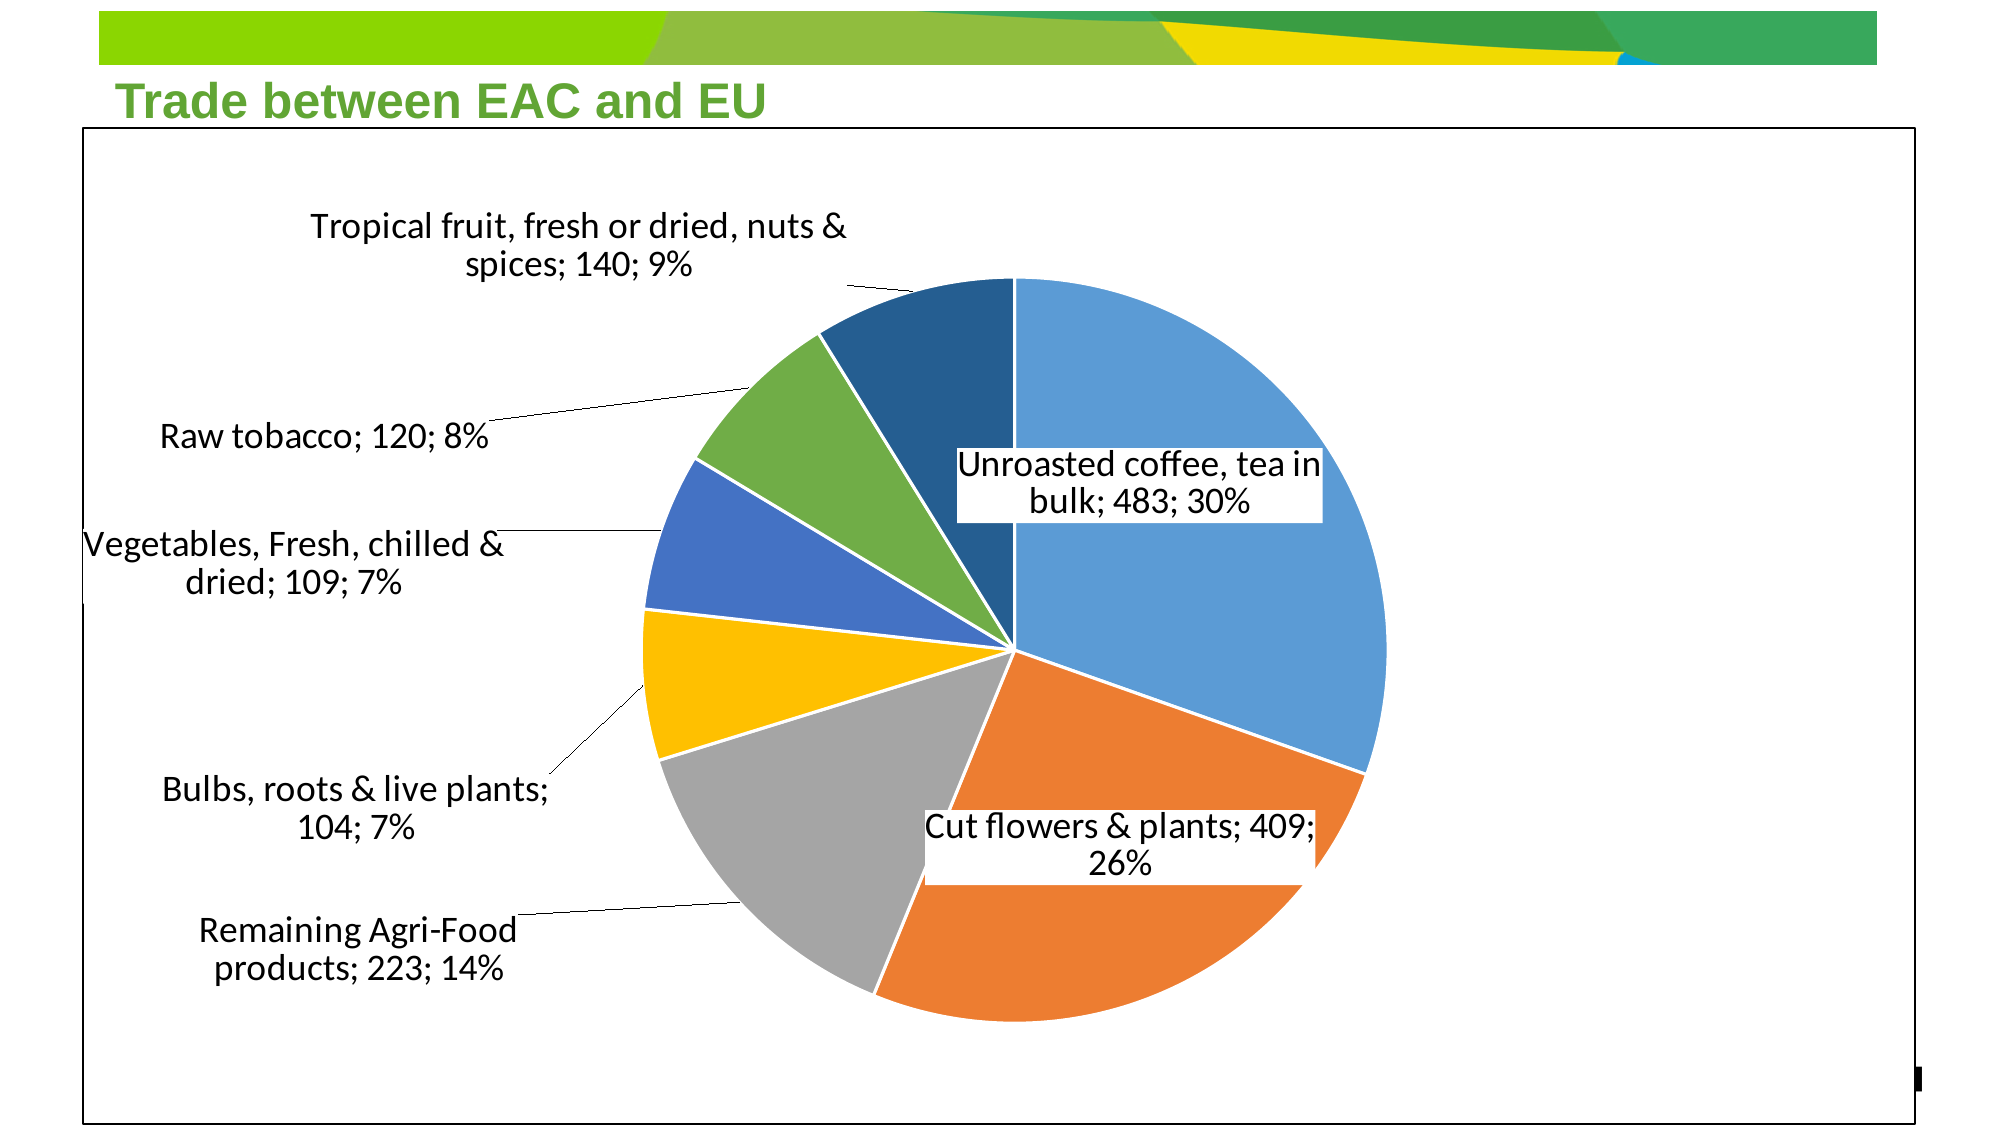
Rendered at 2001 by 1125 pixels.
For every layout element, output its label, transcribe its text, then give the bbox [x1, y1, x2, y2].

picture [99, 11, 1877, 65]
picture [1917, 985, 1926, 1095]
title Trade between EAC and EU [99, 75, 1834, 125]
chart [81, 126, 1917, 1125]
